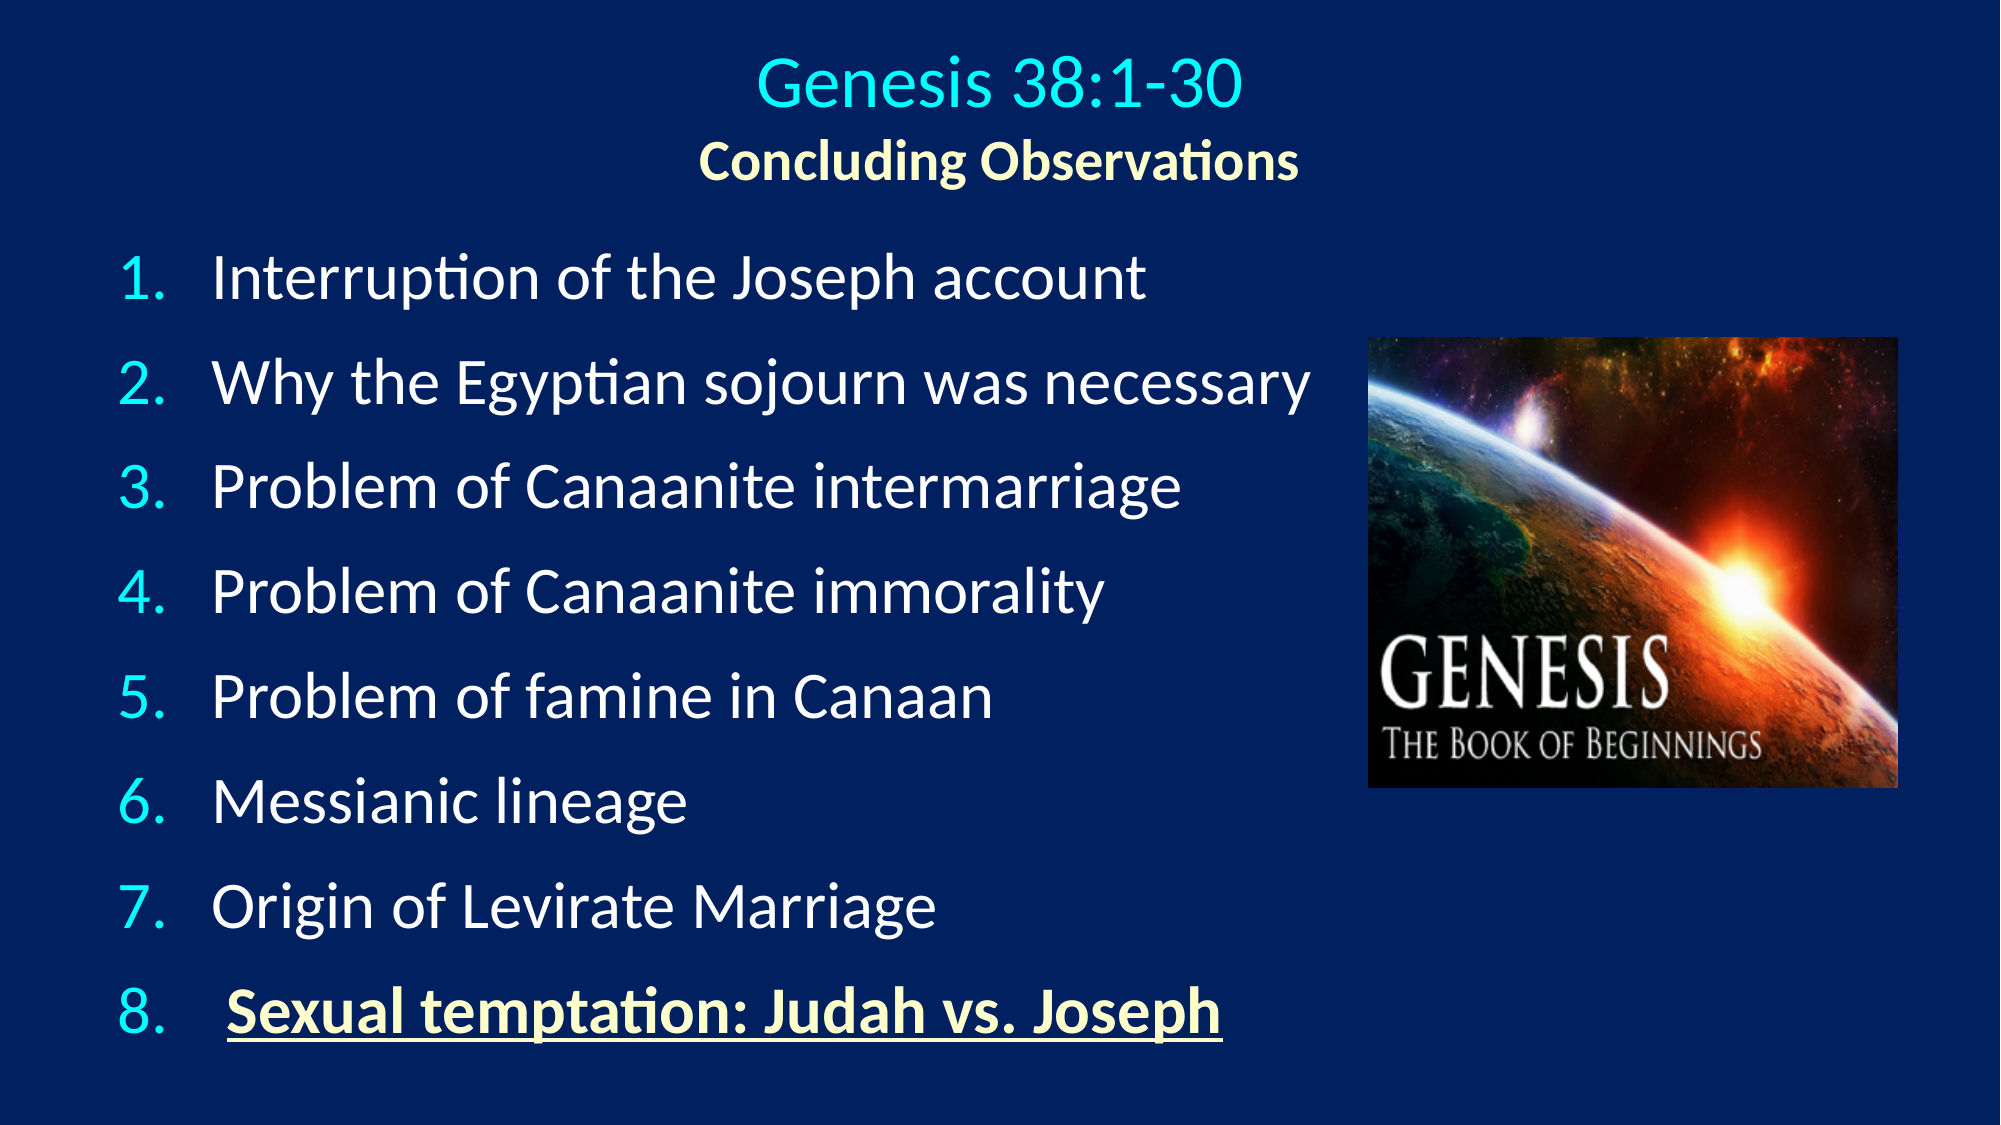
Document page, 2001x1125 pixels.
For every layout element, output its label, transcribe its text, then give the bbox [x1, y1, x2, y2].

list Interruption of the Joseph account Why the Egyptian sojourn was necessary Problem of Canaanite intermarriage Problem of Canaanite immorality Problem of famine in Canaan Messianic lineage Origin of Levirate Marriage Sexual temptation: Judah vs. Joseph [102, 224, 1426, 788]
picture [1367, 337, 1898, 788]
title Genesis 38:1-30 Concluding Observations [535, 37, 1464, 188]
